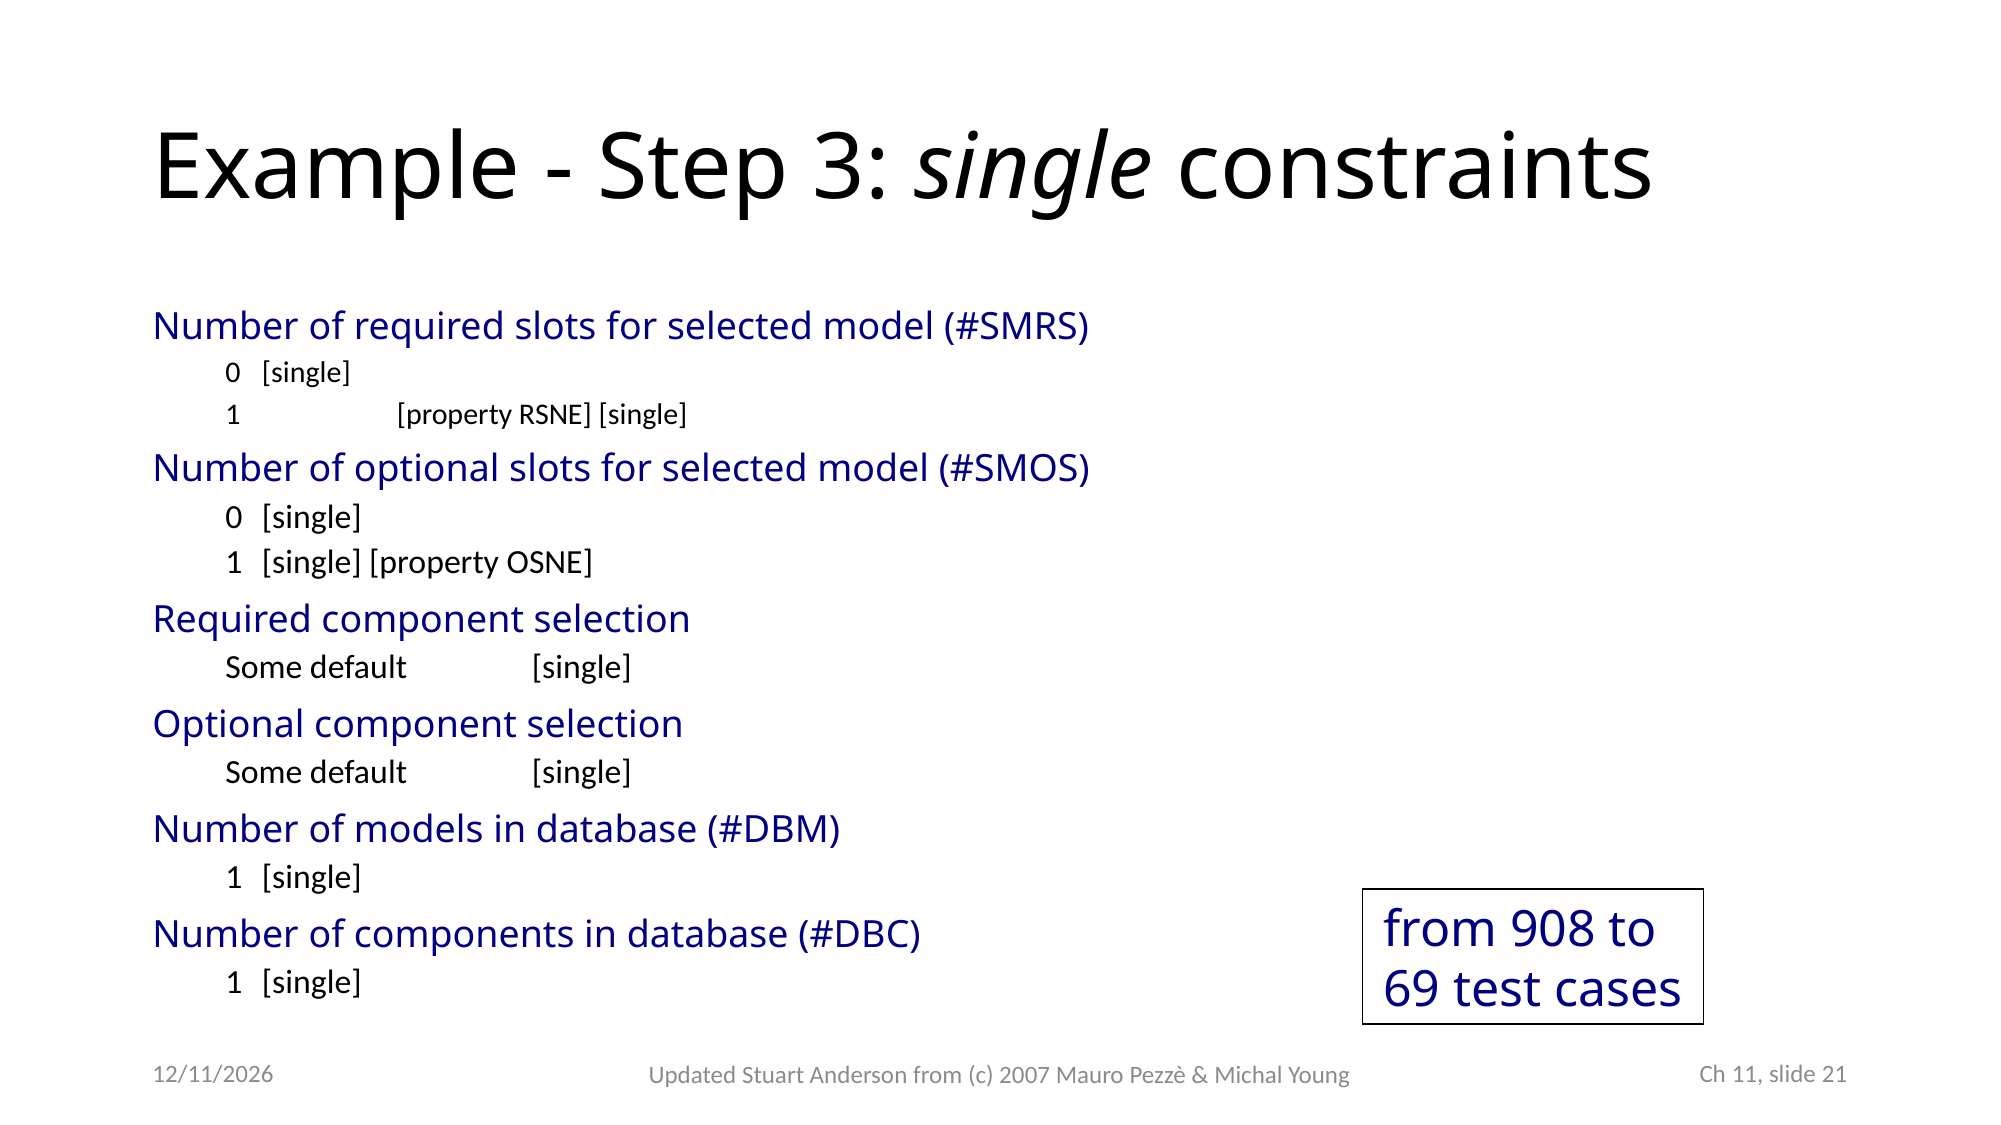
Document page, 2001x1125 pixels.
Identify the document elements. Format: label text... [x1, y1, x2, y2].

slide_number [137, 1042, 588, 1103]
footer Updated Stuart Anderson from (c) 2007 Mauro Pezzè & Michal Young [624, 1043, 1375, 1104]
list Number of required slots for selected model (#SMRS) 0 [single] 1 [property RSNE] [single] Number of optional slots for selected model (#SMOS) 0 [single] 1 [single] [property OSNE] Required component selection Some default [single] Optional component selection Some default [single] Number of models in database (#DBM) 1 [single] Number of components in database (#DBC) 1 [single] [137, 299, 1863, 1014]
slide_number Ch 11, slide 21 [1412, 1042, 1863, 1103]
text_box from 908 to 69 test cases [1362, 889, 1704, 1024]
title Example - Step 3: single constraints [137, 59, 1863, 278]
